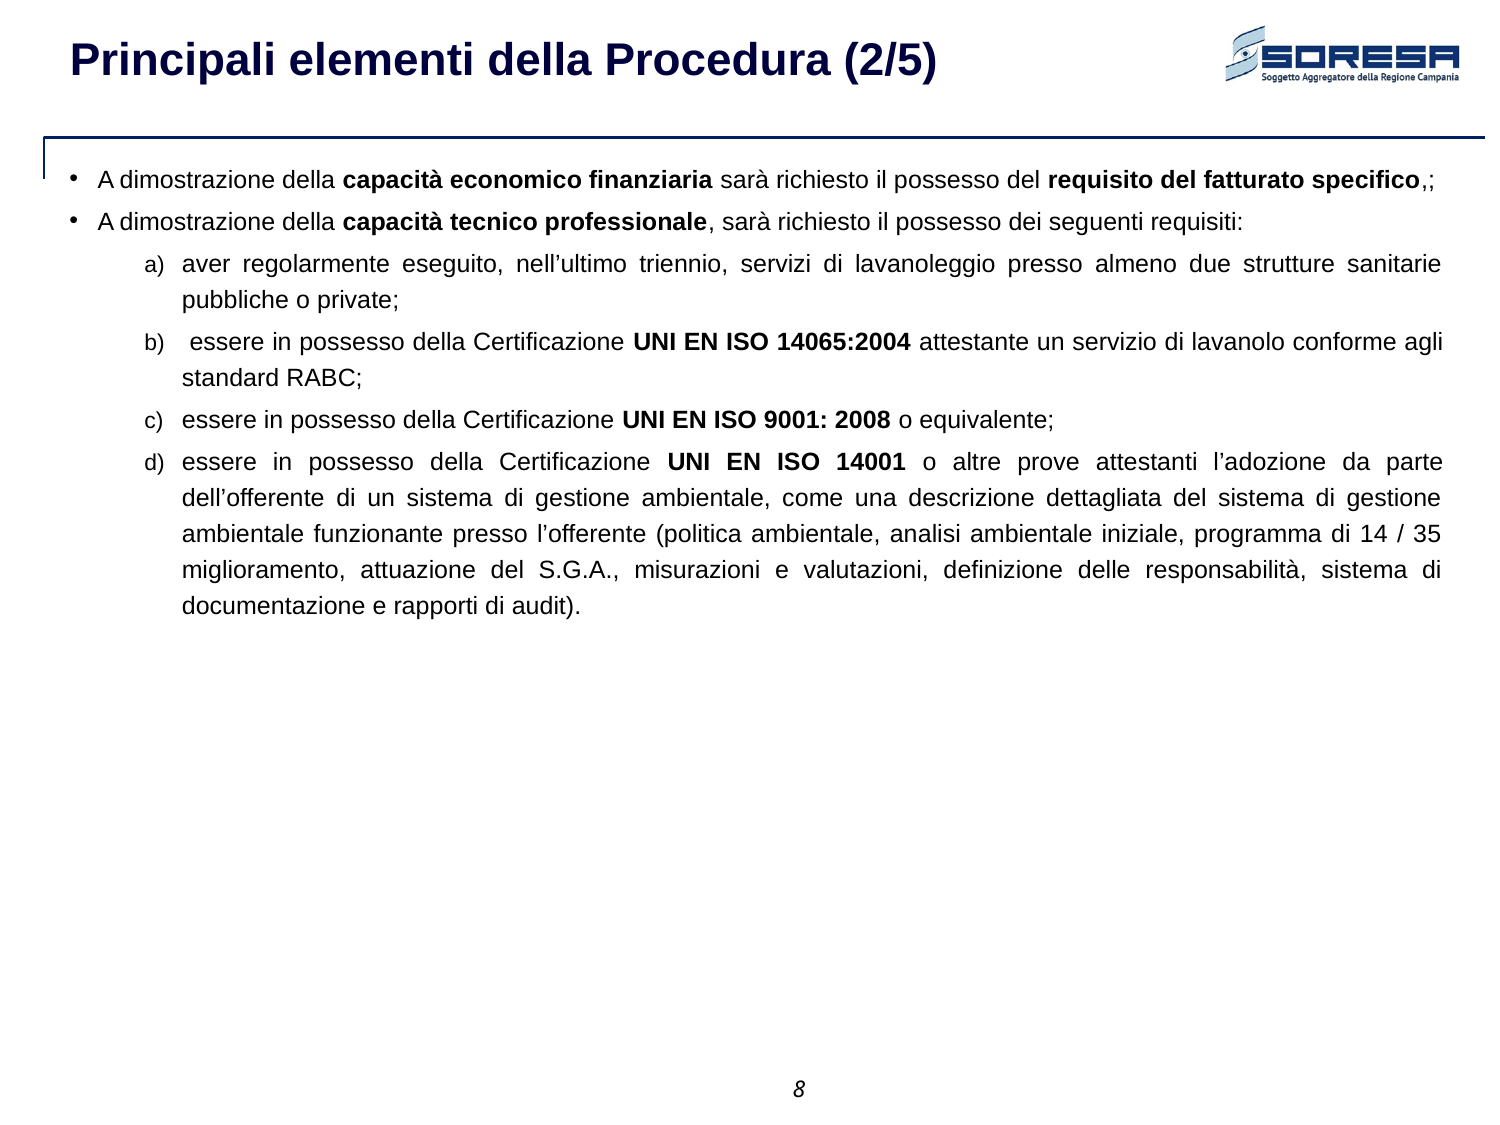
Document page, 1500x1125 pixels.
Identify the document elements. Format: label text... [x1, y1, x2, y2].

picture [1224, 24, 1462, 85]
text_box A dimostrazione della capacità economico finanziaria sarà richiesto il possesso del requisito del fatturato specifico,; A dimostrazione della capacità tecnico professionale, sarà richiesto il possesso dei seguenti requisiti: aver regolarmente eseguito, nell’ultimo triennio, servizi di lavanoleggio presso almeno due strutture sanitarie pubbliche o private; essere in possesso della Certificazione UNI EN ISO 14065:2004 attestante un servizio di lavanolo conforme agli standard RABC; essere in possesso della Certificazione UNI EN ISO 9001: 2008 o equivalente; essere in possesso della Certificazione UNI EN ISO 14001 o altre prove attestanti l’adozione da parte dell’offerente di un sistema di gestione ambientale, come una descrizione dettagliata del sistema di gestione ambientale funzionante presso l’offerente (politica ambientale, analisi ambientale iniziale, programma di 14 / 35 miglioramento, attuazione del S.G.A., misurazioni e valutazioni, definizione delle responsabilità, sistema di documentazione e rapporti di audit). [40, 149, 1460, 627]
text_box 8 [755, 1074, 843, 1107]
text_box Principali elementi della Procedura (2/5) [55, 21, 954, 92]
